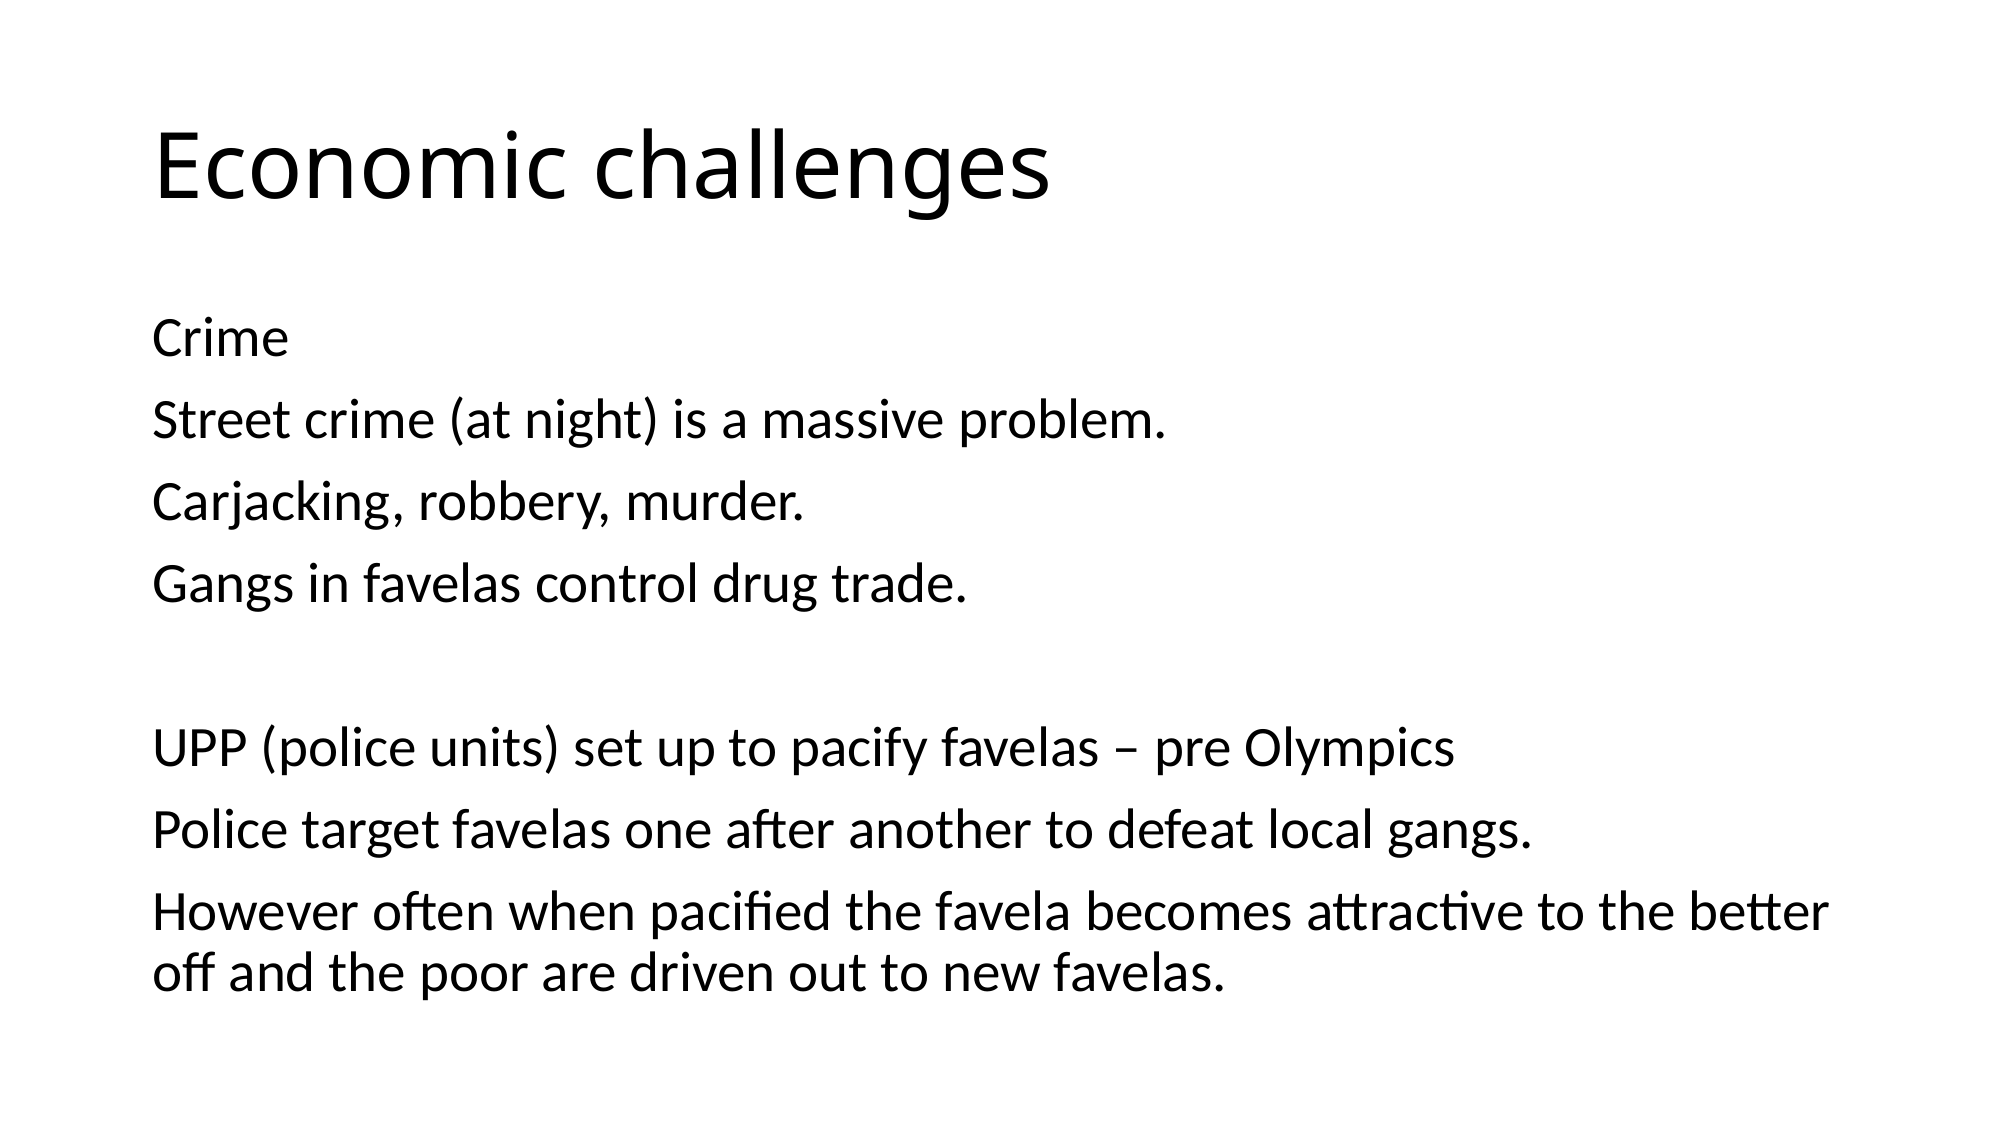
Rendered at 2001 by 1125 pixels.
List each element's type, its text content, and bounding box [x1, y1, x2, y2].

title Economic challenges [137, 59, 1863, 278]
list Crime Street crime (at night) is a massive problem. Carjacking, robbery, murder. Gangs in favelas control drug trade. UPP (police units) set up to pacify favelas – pre Olympics Police target favelas one after another to defeat local gangs. However often when pacified the favela becomes attractive to the better off and the poor are driven out to new favelas. [137, 299, 1863, 1014]
